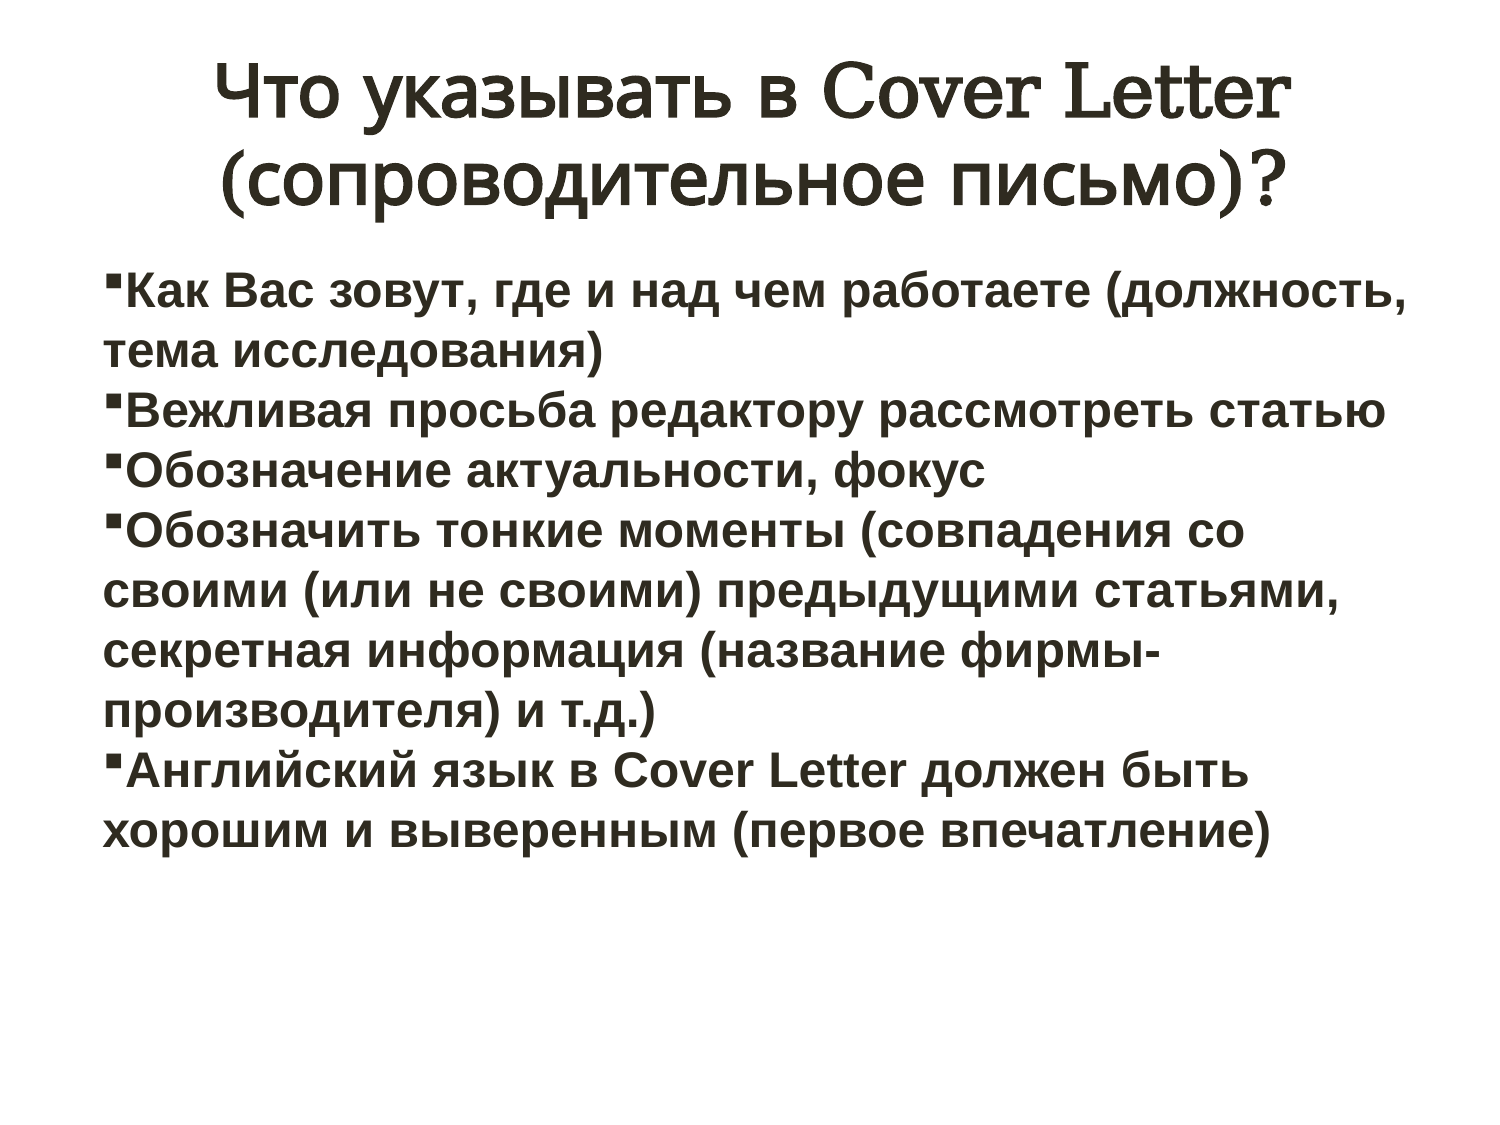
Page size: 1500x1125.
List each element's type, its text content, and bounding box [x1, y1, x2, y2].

text_box Как Вас зовут, где и над чем работаете (должность, тема исследования) Вежливая просьба редактору рассмотреть статью Обозначение актуальности, фокус Обозначить тонкие моменты (совпадения со своими (или не своими) предыдущими статьями, секретная информация (название фирмы-производителя) и т.д.) Английский язык в Cover Letter должен быть хорошим и выверенным (первое впечатление) [87, 250, 1438, 1065]
title Что указывать в Cover Letter (сопроводительное письмо)? [132, 41, 1370, 232]
